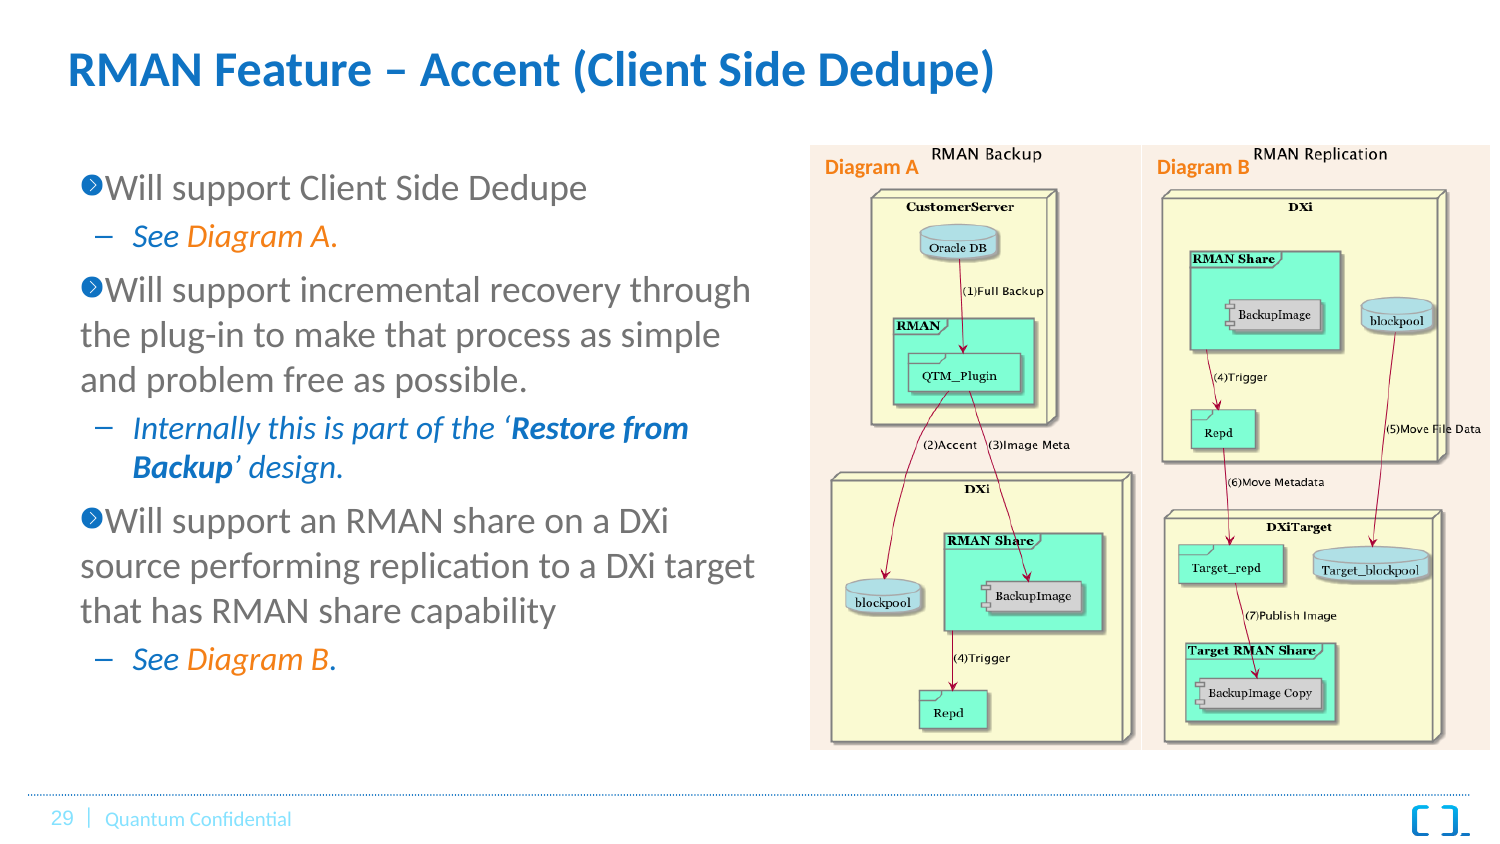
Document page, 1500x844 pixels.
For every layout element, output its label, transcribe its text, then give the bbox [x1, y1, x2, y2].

picture [79, 505, 105, 531]
title RMAN Feature – Accent (Client Side Dedupe) [52, 31, 1413, 111]
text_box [810, 145, 1491, 751]
picture [79, 172, 105, 198]
list Will support Client Side Dedupe See Diagram A. Will support incremental recovery through the plug-in to make that process as simple and problem free as possible. Internally this is part of the ‘Restore from Backup’ design. Will support an RMAN share on a DXi source performing replication to a DXi target that has RMAN share capability See Diagram B. [64, 155, 777, 743]
picture [1412, 805, 1470, 836]
picture [79, 274, 105, 300]
